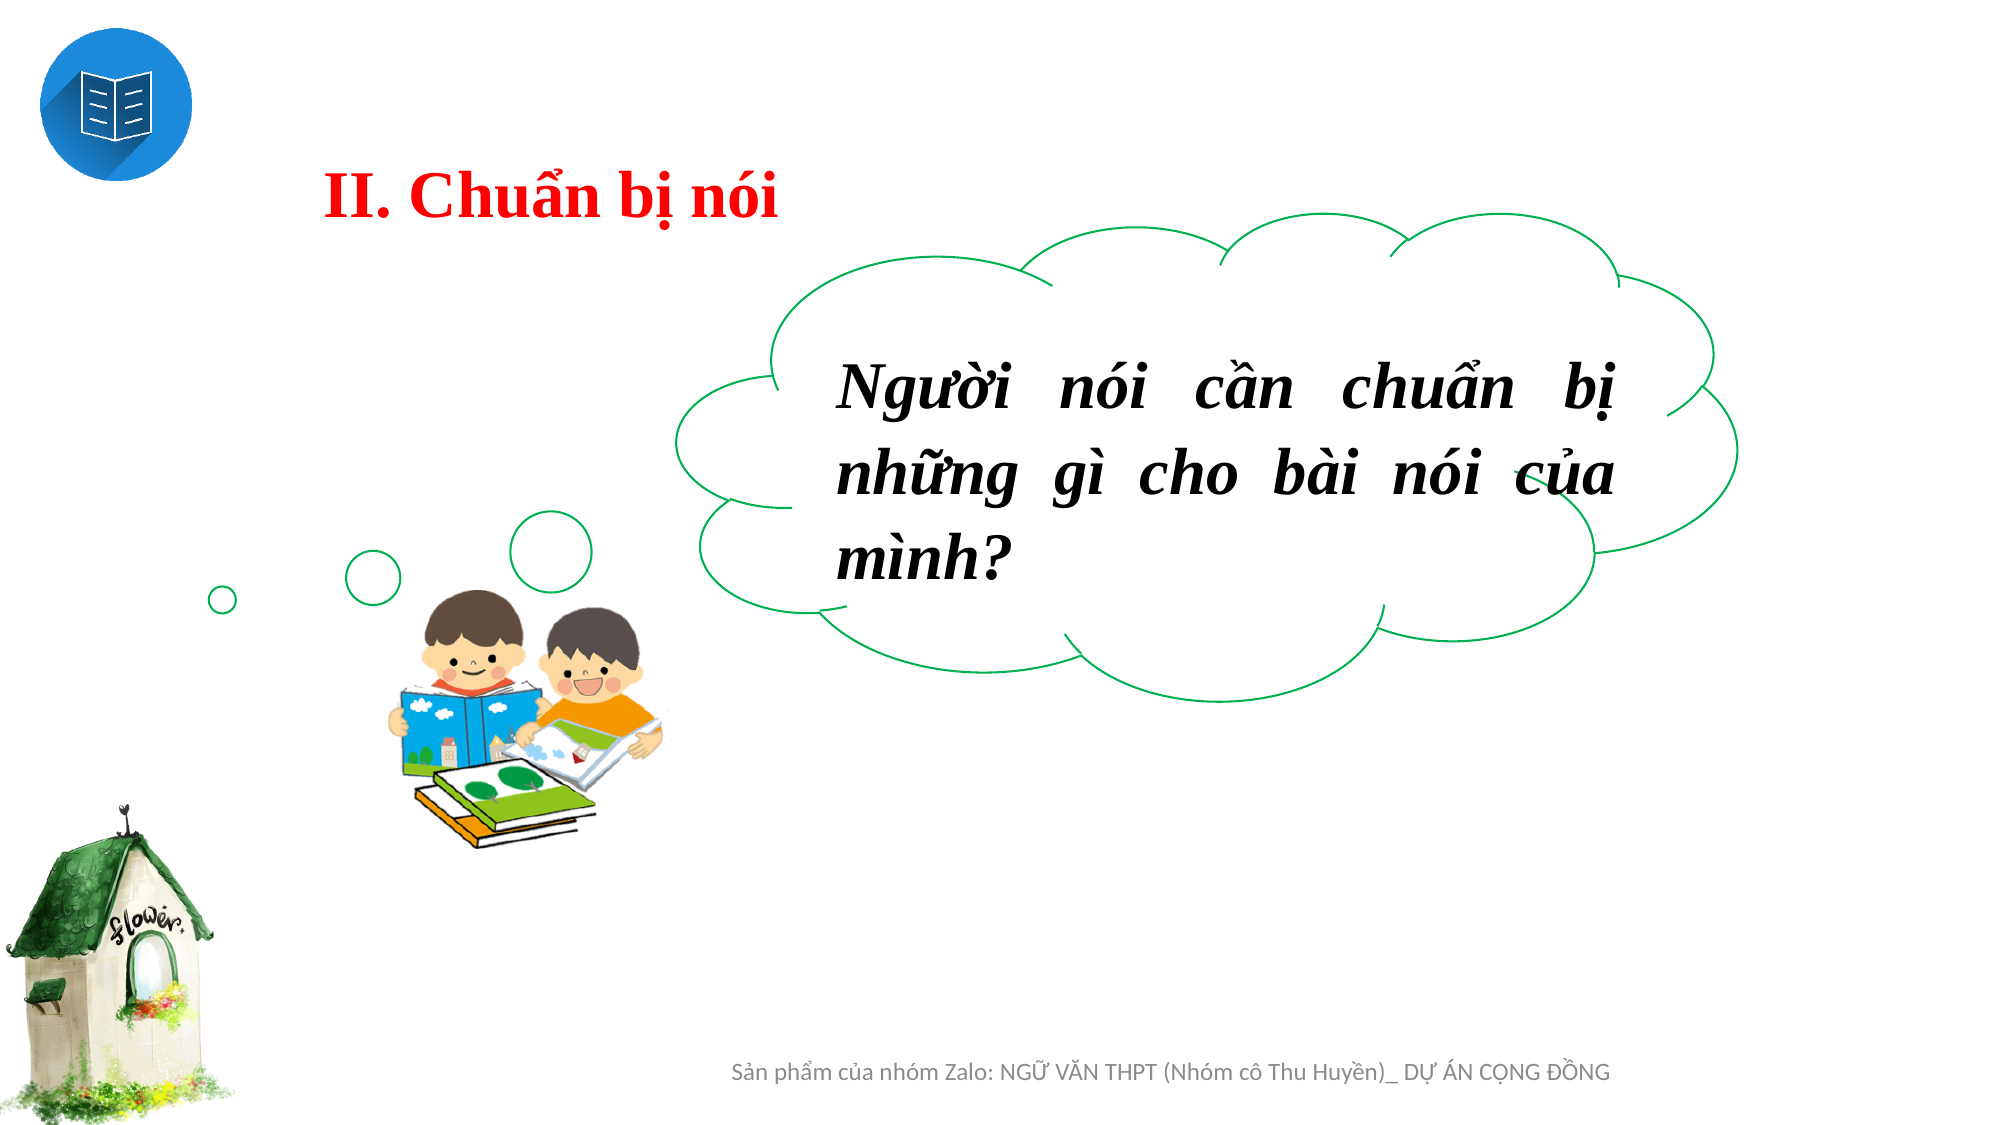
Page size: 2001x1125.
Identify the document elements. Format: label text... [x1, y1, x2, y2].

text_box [40, 29, 373, 214]
text_box yeddđ? [509, 510, 593, 590]
text_box yeddđ? [675, 212, 1739, 703]
footer Sản phẩm của nhóm Zalo: NGỮ VĂN THPT (Nhóm cô Thu Huyền)_ DỰ ÁN CỘNG ĐỒNG [662, 1039, 1682, 1103]
text_box yeddđ? [207, 585, 237, 615]
picture [0, 764, 236, 1125]
picture [379, 590, 678, 849]
text_box Người nói cần chuẩn bị những gì cho bài nói của mình? [821, 329, 1632, 601]
text_box II. Chuẩn bị nói [308, 137, 883, 238]
text_box yeddđ? [345, 549, 402, 607]
